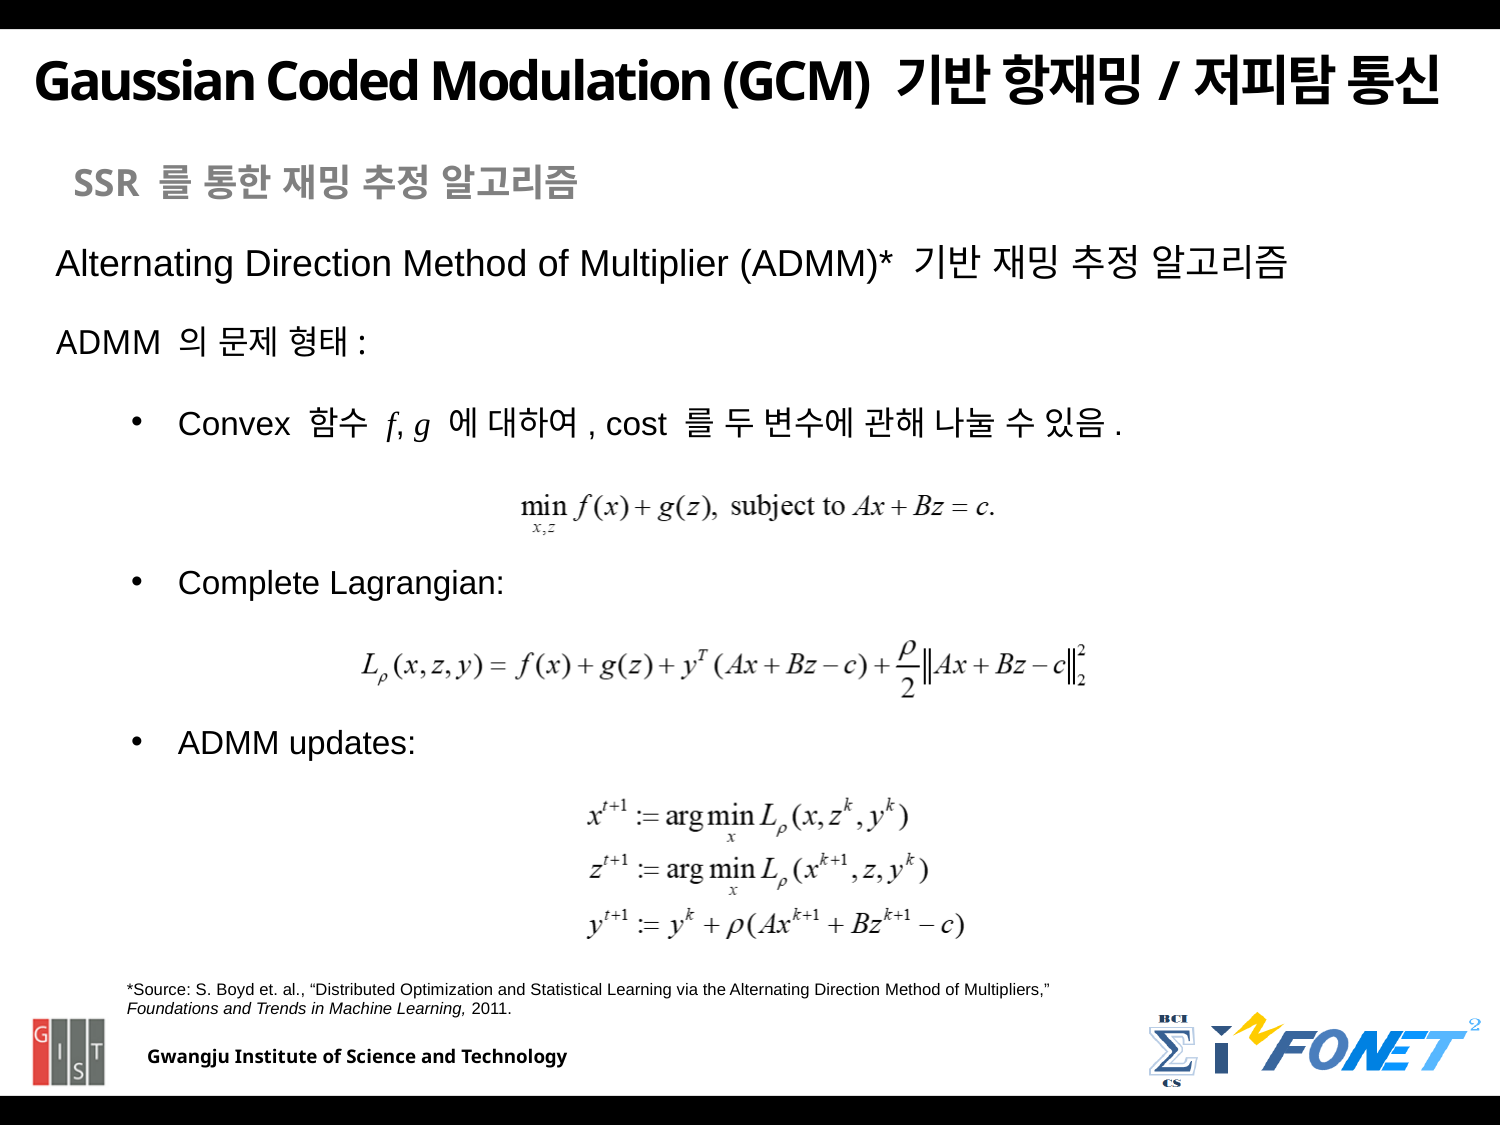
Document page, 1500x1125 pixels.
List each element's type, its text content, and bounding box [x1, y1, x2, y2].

picture [24, 1008, 113, 1095]
text_box SSR 를 통한 재밍 추정 알고리즘 [57, 149, 870, 213]
text_box Gaussian Coded Modulation (GCM) 기반 항재밍/저피탐 통신 [17, 38, 1483, 120]
picture [1148, 1008, 1500, 1093]
text_box *Source: S. Boyd et. al., “Distributed Optimization and Statistical Learning via the Alternating Direction Method of Multipliers,” Foundations and Trends in Machine Learning, 2011. [112, 971, 1145, 1026]
picture [356, 484, 1093, 948]
text_box Alternating Direction Method of Multiplier (ADMM)* 기반 재밍 추정 알고리즘 [40, 231, 1436, 292]
text_box ADMM 의 문제 형태: Convex 함수 f, g 에 대하여, cost 를 두 변수에 관해 나눌 수 있음. Complete Lagrangian: ADMM updates: [41, 314, 1274, 814]
